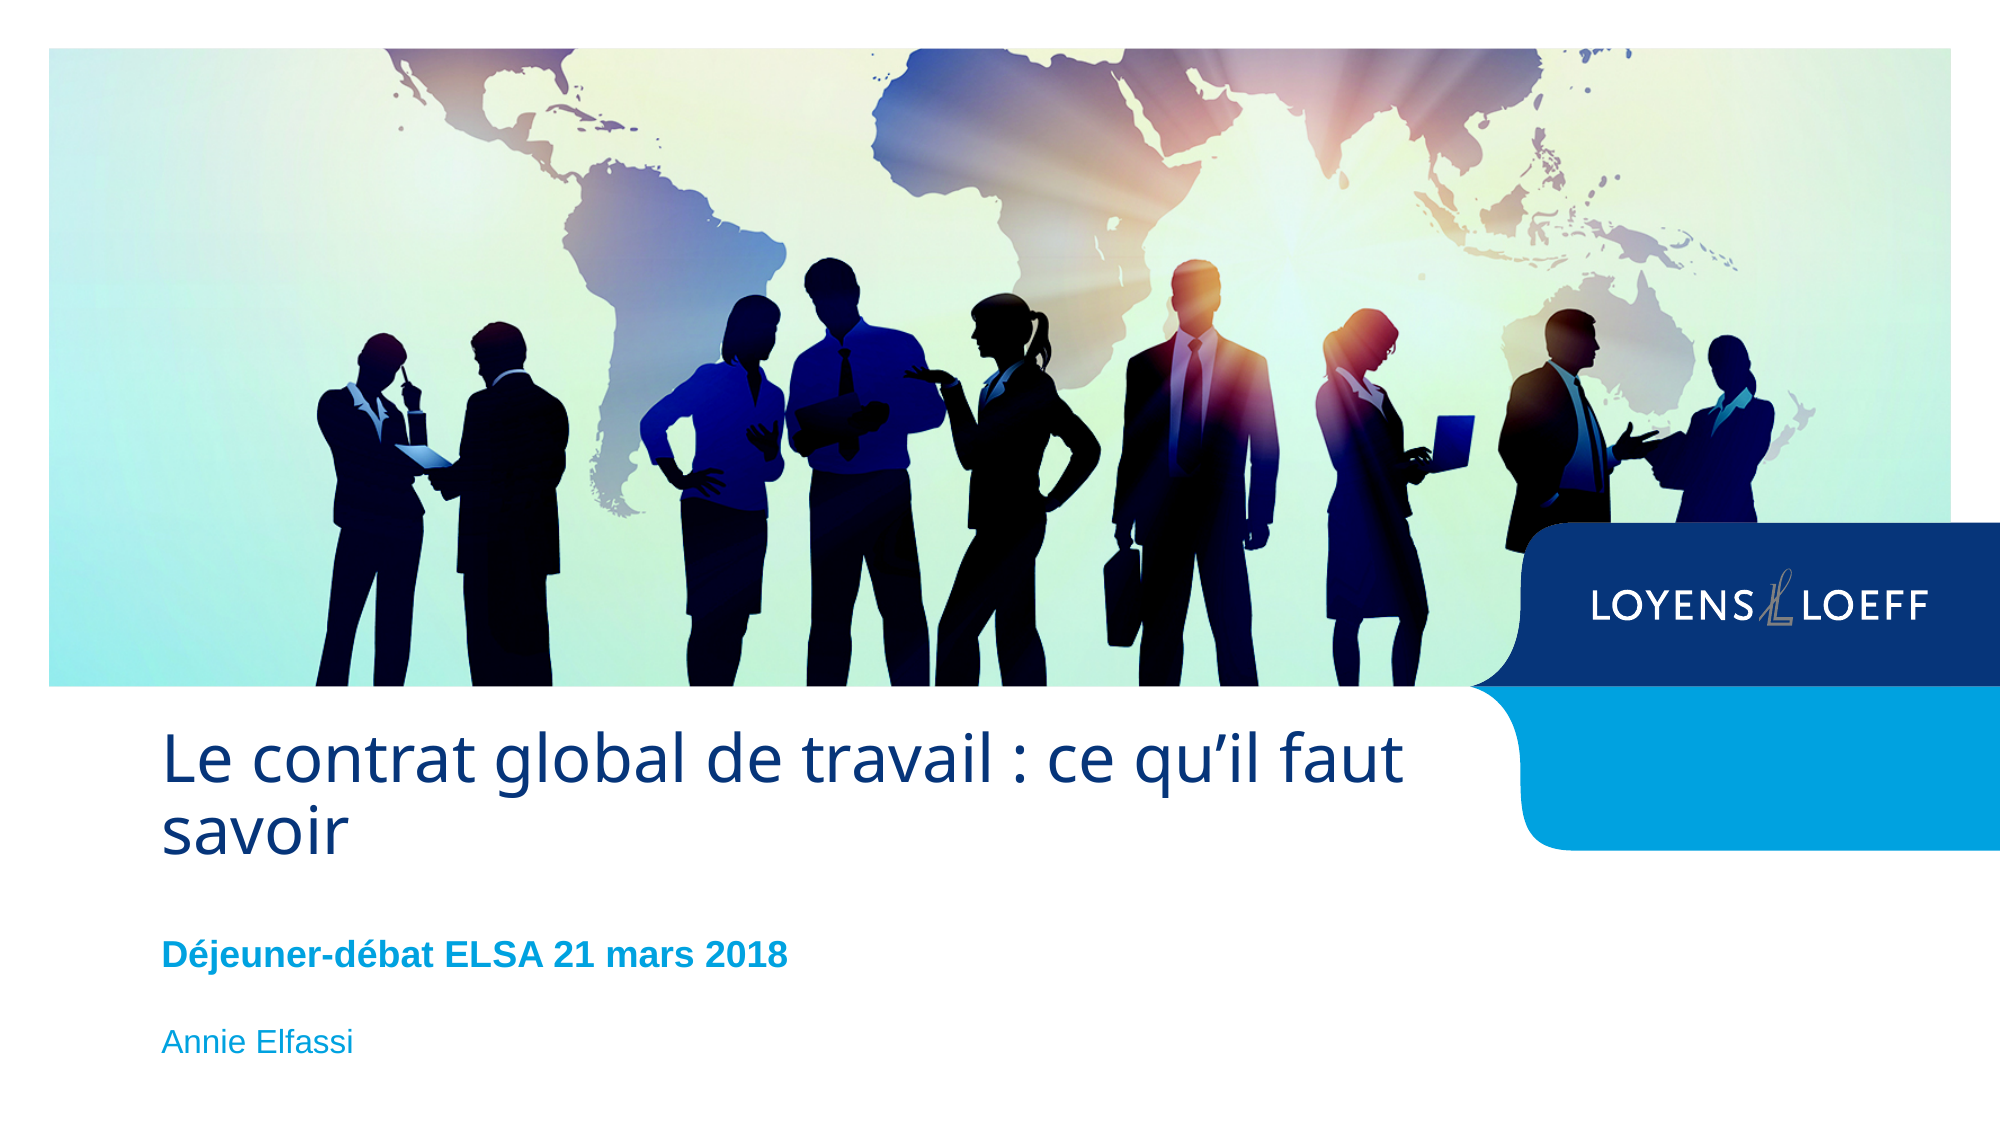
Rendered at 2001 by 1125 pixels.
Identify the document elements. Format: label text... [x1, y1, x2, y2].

title Le contrat global de travail : ce qu’il faut savoir [161, 723, 1449, 869]
subtitle Déjeuner-débat ELSA 21 mars 2018 Annie Elfassi [161, 884, 1449, 1061]
picture [49, 48, 1951, 688]
